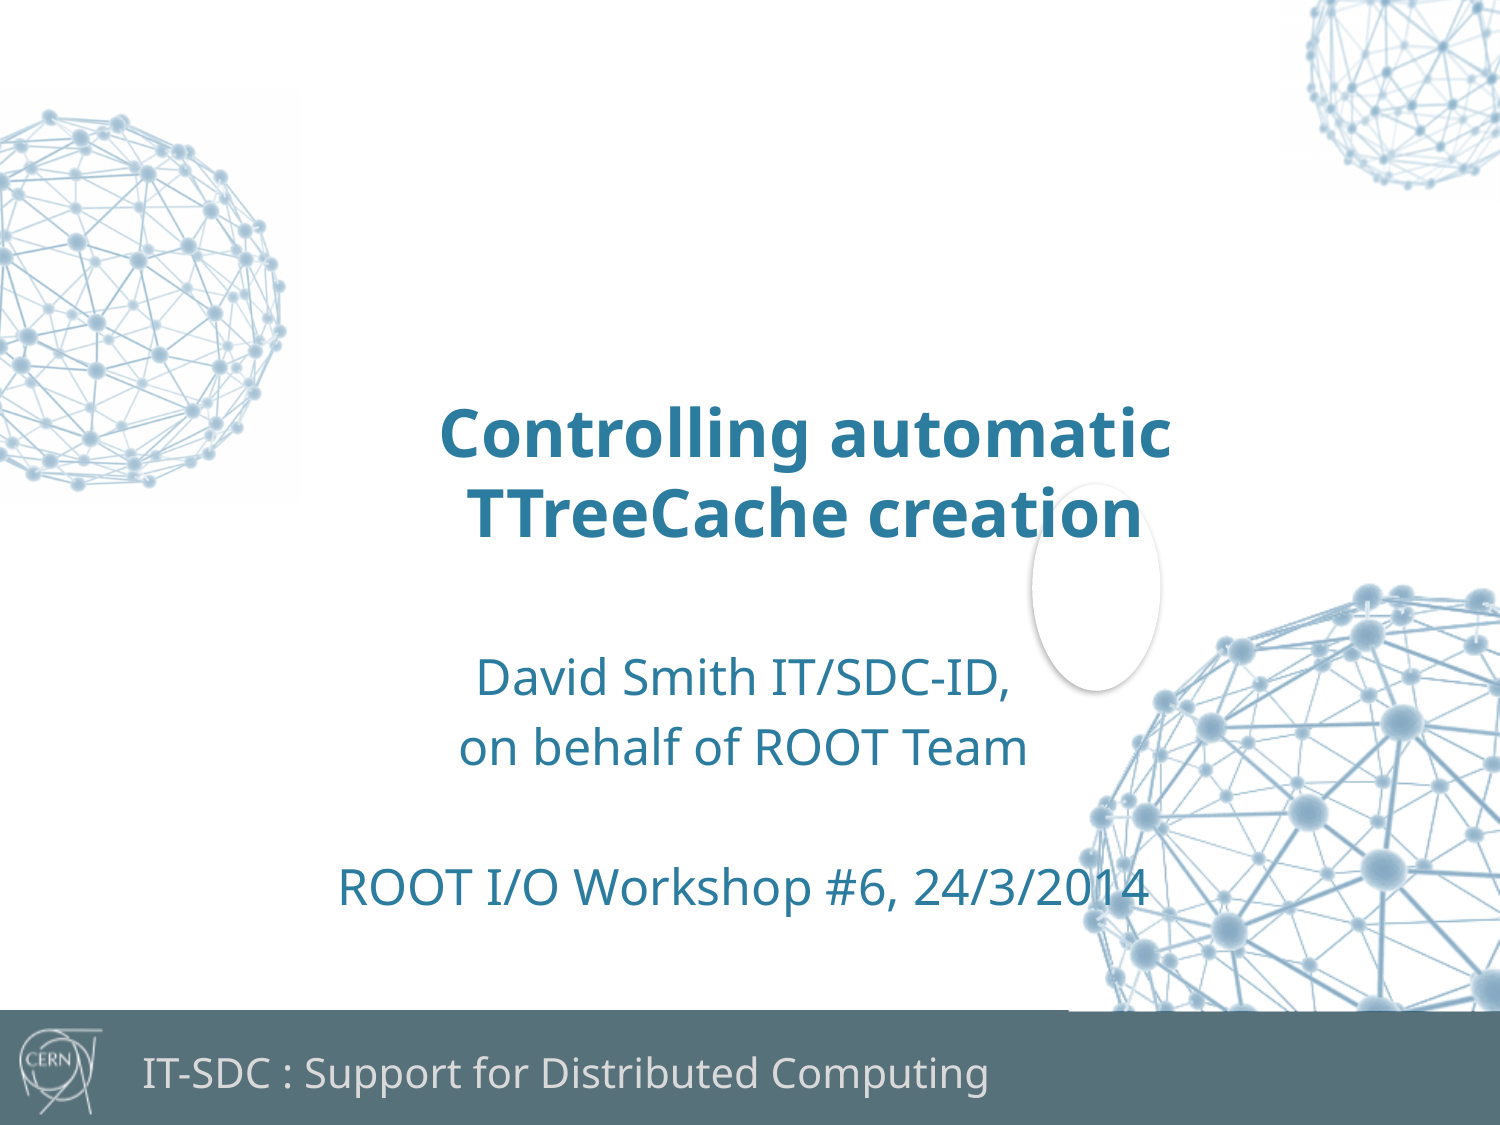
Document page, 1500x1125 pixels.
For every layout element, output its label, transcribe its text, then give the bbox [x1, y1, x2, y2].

title Controlling automatic TTreeCache creation [111, 303, 1500, 638]
subtitle David Smith IT/SDC-ID, on behalf of ROOT Team ROOT I/O Workshop #6, 24/3/2014 [254, 638, 1233, 925]
picture [1273, 0, 1500, 203]
